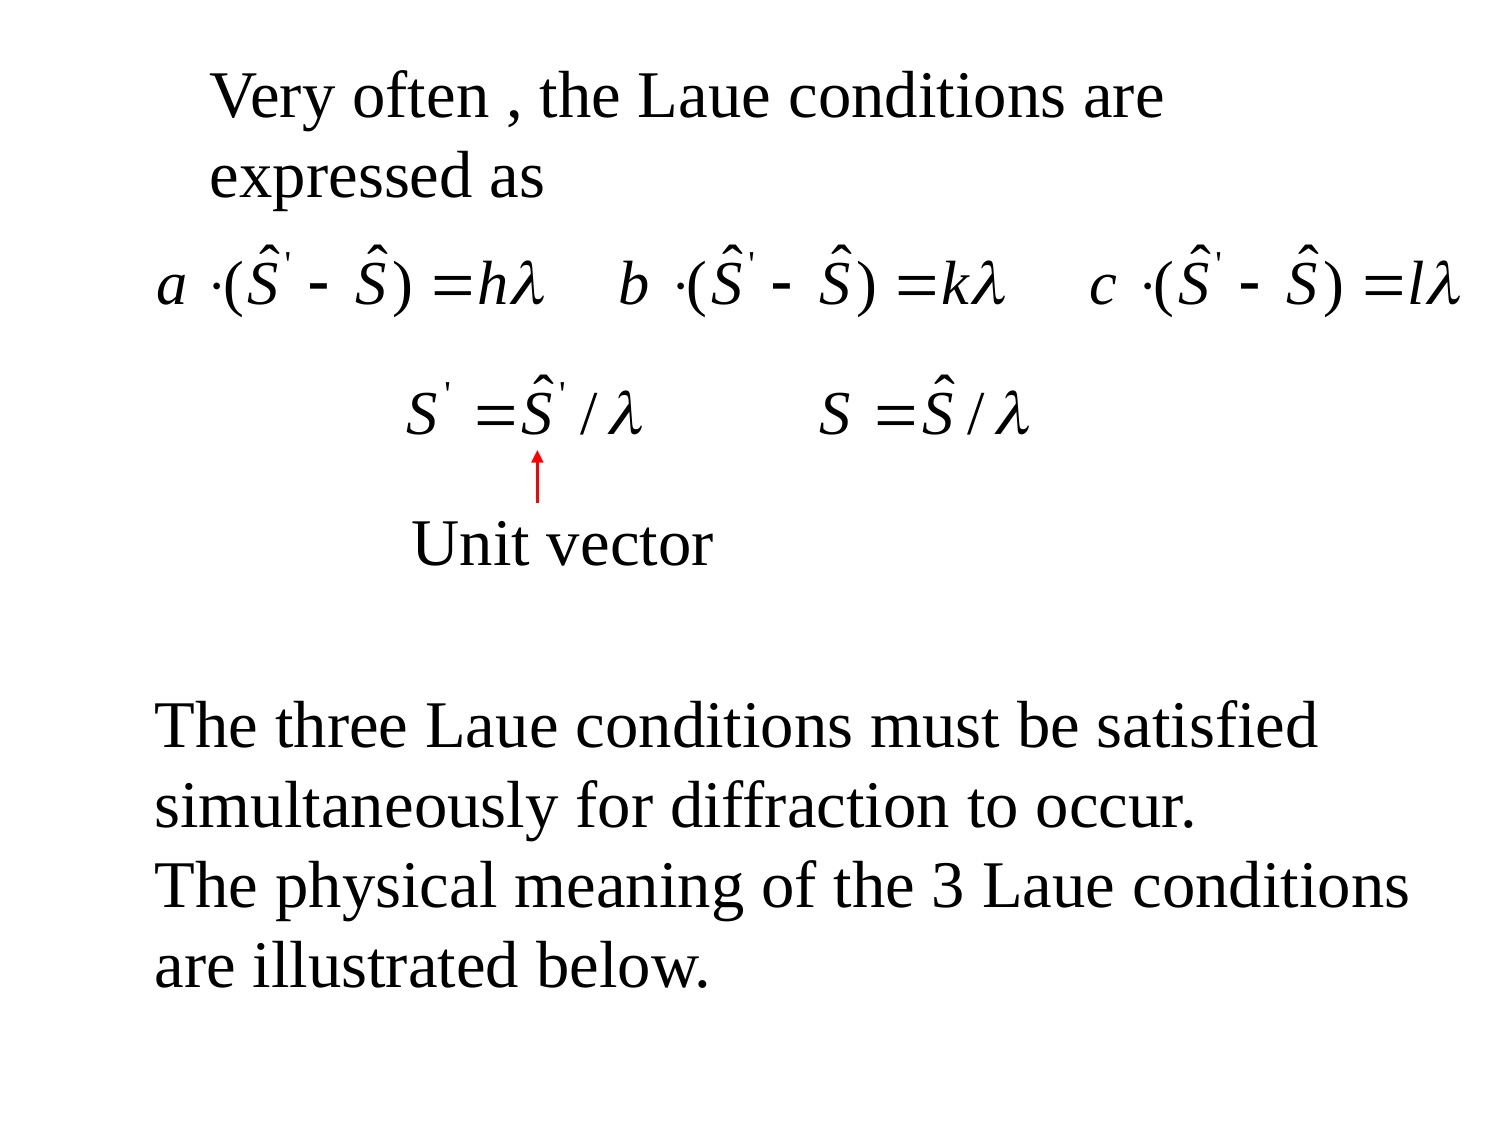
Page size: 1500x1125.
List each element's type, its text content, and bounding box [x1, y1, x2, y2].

text_box The three Laue conditions must be satisfied simultaneously for diffraction to occur. The physical meaning of the 3 Laue conditions are illustrated below. [139, 673, 1428, 1008]
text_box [1080, 231, 1477, 331]
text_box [809, 361, 1045, 451]
text_box Unit vector [396, 491, 730, 587]
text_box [147, 231, 560, 331]
text_box Very often , the Laue conditions are expressed as [194, 43, 1435, 218]
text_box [610, 231, 1018, 331]
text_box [395, 361, 657, 451]
